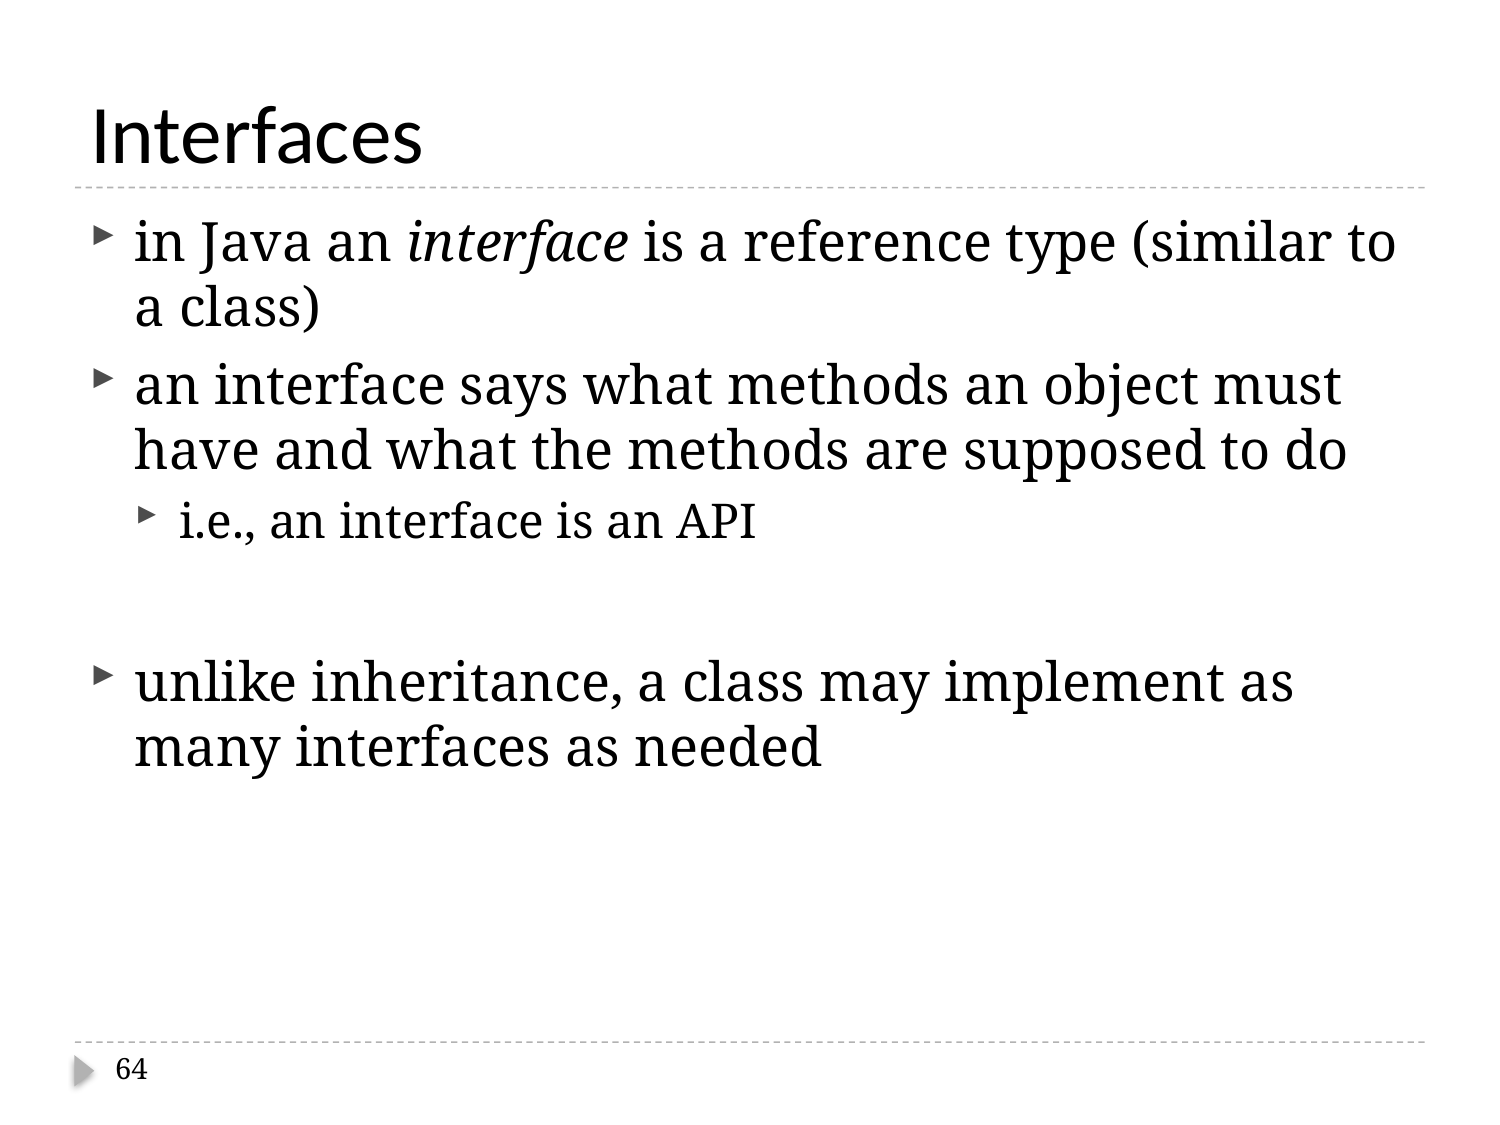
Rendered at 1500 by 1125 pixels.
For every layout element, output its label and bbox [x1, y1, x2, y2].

list [75, 200, 1425, 1010]
title [75, 24, 1425, 188]
slide_number [100, 1042, 426, 1103]
